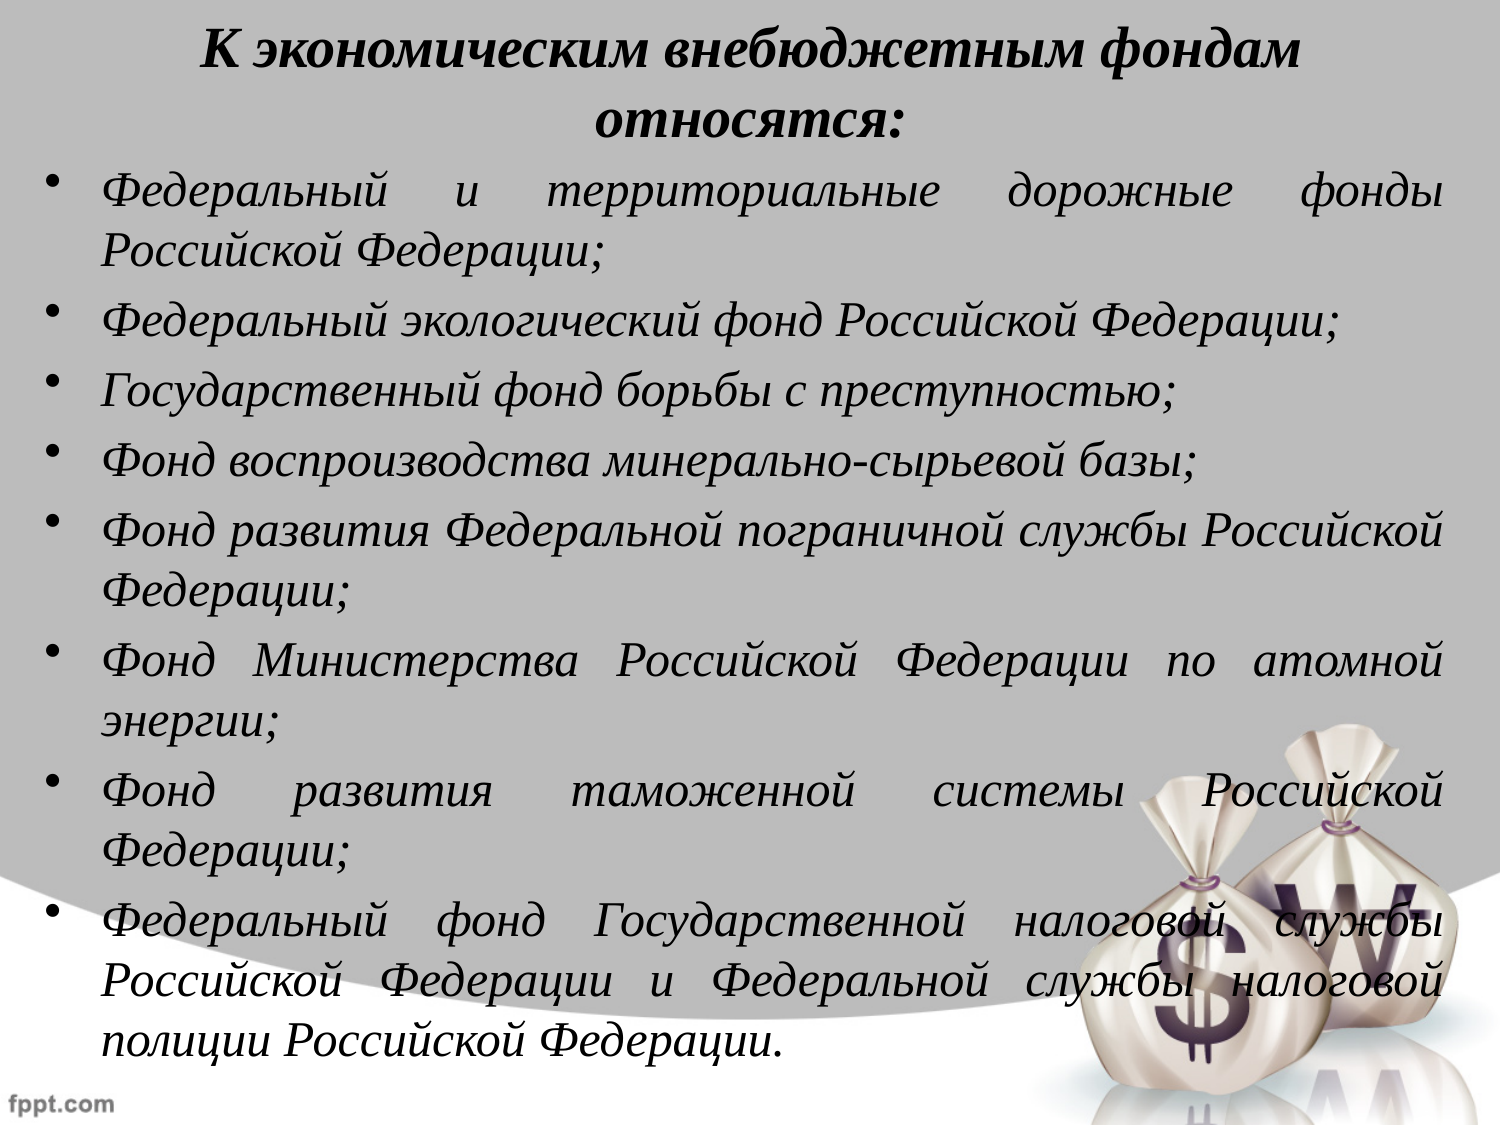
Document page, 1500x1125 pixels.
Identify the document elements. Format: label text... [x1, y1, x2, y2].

picture [0, 0, 1500, 1125]
title К экономическим внебюджетным фондам относятся: [76, 66, 1427, 148]
list Федеральный и территориальные дорожные фонды Российской Федерации; Федеральный экологический фонд Российской Федерации; Государственный фонд борьбы с преступностью; Фонд воспроизводства минерально-сырьевой базы; Фонд развития Федеральной пограничной службы Российской Федерации; Фонд Министерства Российской Федерации по атомной энергии; Фонд развития таможенной системы Российской Федерации; Федеральный фонд Государственной налоговой службы Российской Федерации и Федеральной службы налоговой полиции Российской Федерации. [29, 148, 1459, 1090]
